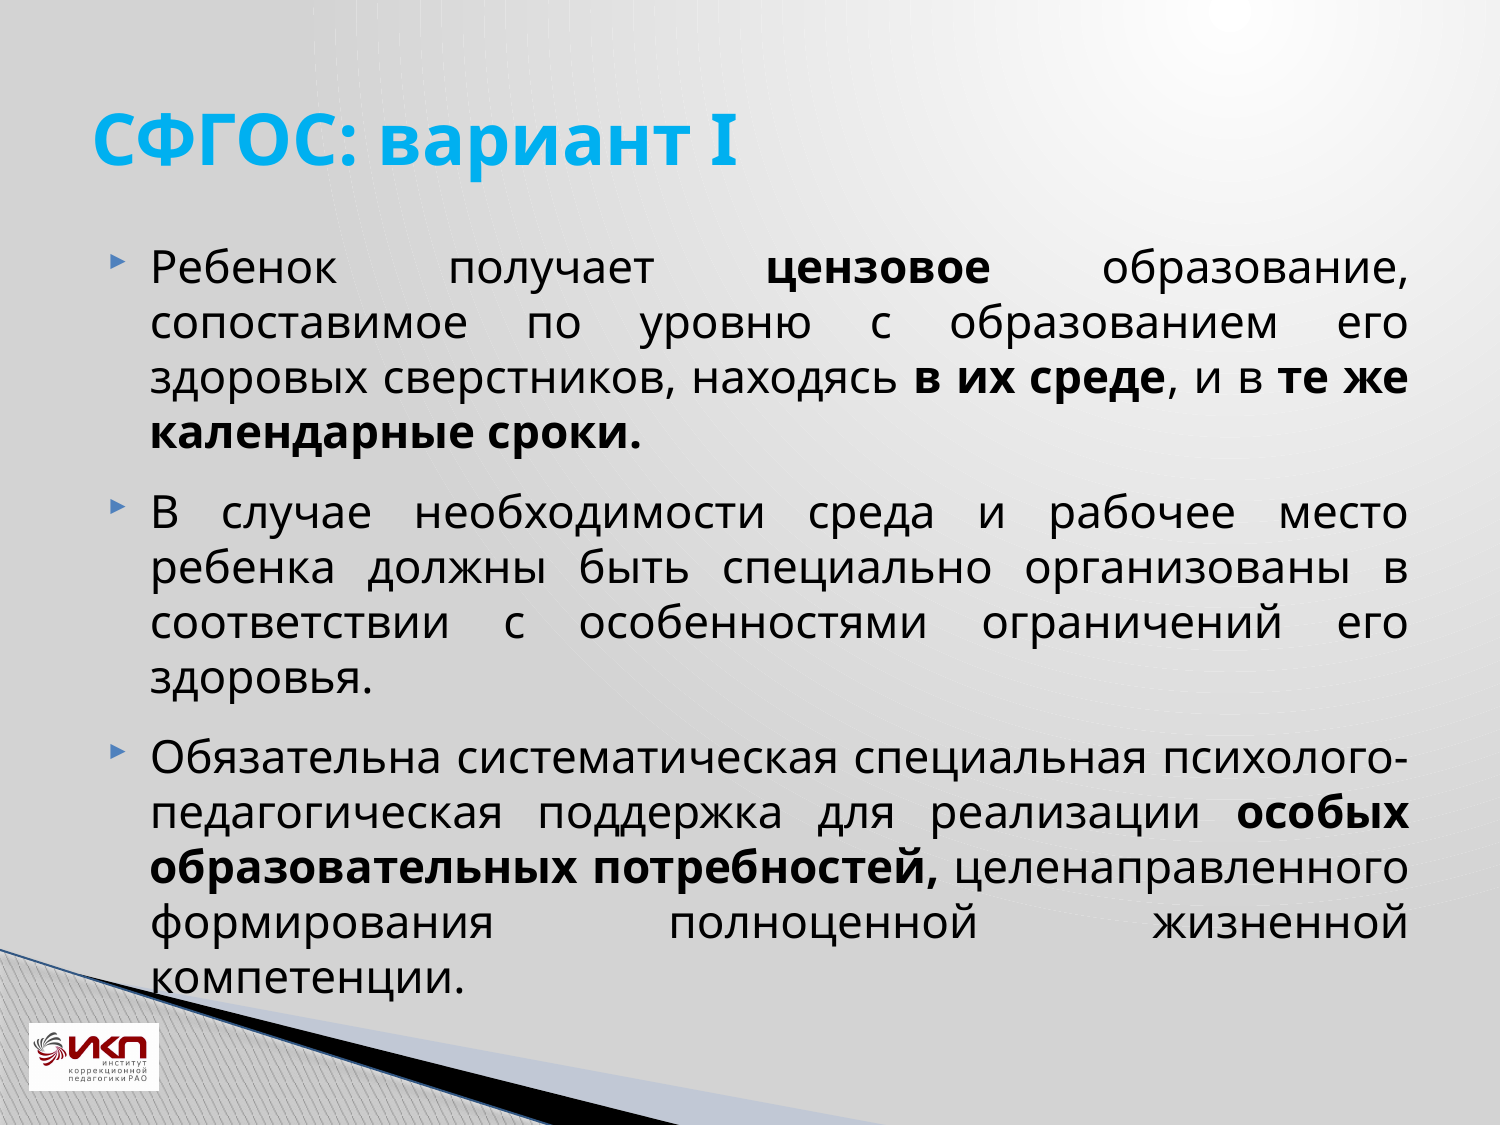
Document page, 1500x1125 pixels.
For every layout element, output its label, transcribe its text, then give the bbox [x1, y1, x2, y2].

title СФГОС: вариант I [76, 0, 1427, 188]
list Ребенок получает цензовое образование, сопоставимое по уровню с образованием его здоровых сверстников, находясь в их среде, и в те же календарные сроки. В случае необходимости среда и рабочее место ребенка должны быть специально организованы в соответствии с особенностями ограничений его здоровья. Обязательна систематическая специальная психолого-педагогическая поддержка для реализации особых образовательных потребностей, целенаправленного формирования полноценной жизненной компетенции. [74, 172, 1426, 1036]
picture [29, 1022, 159, 1091]
